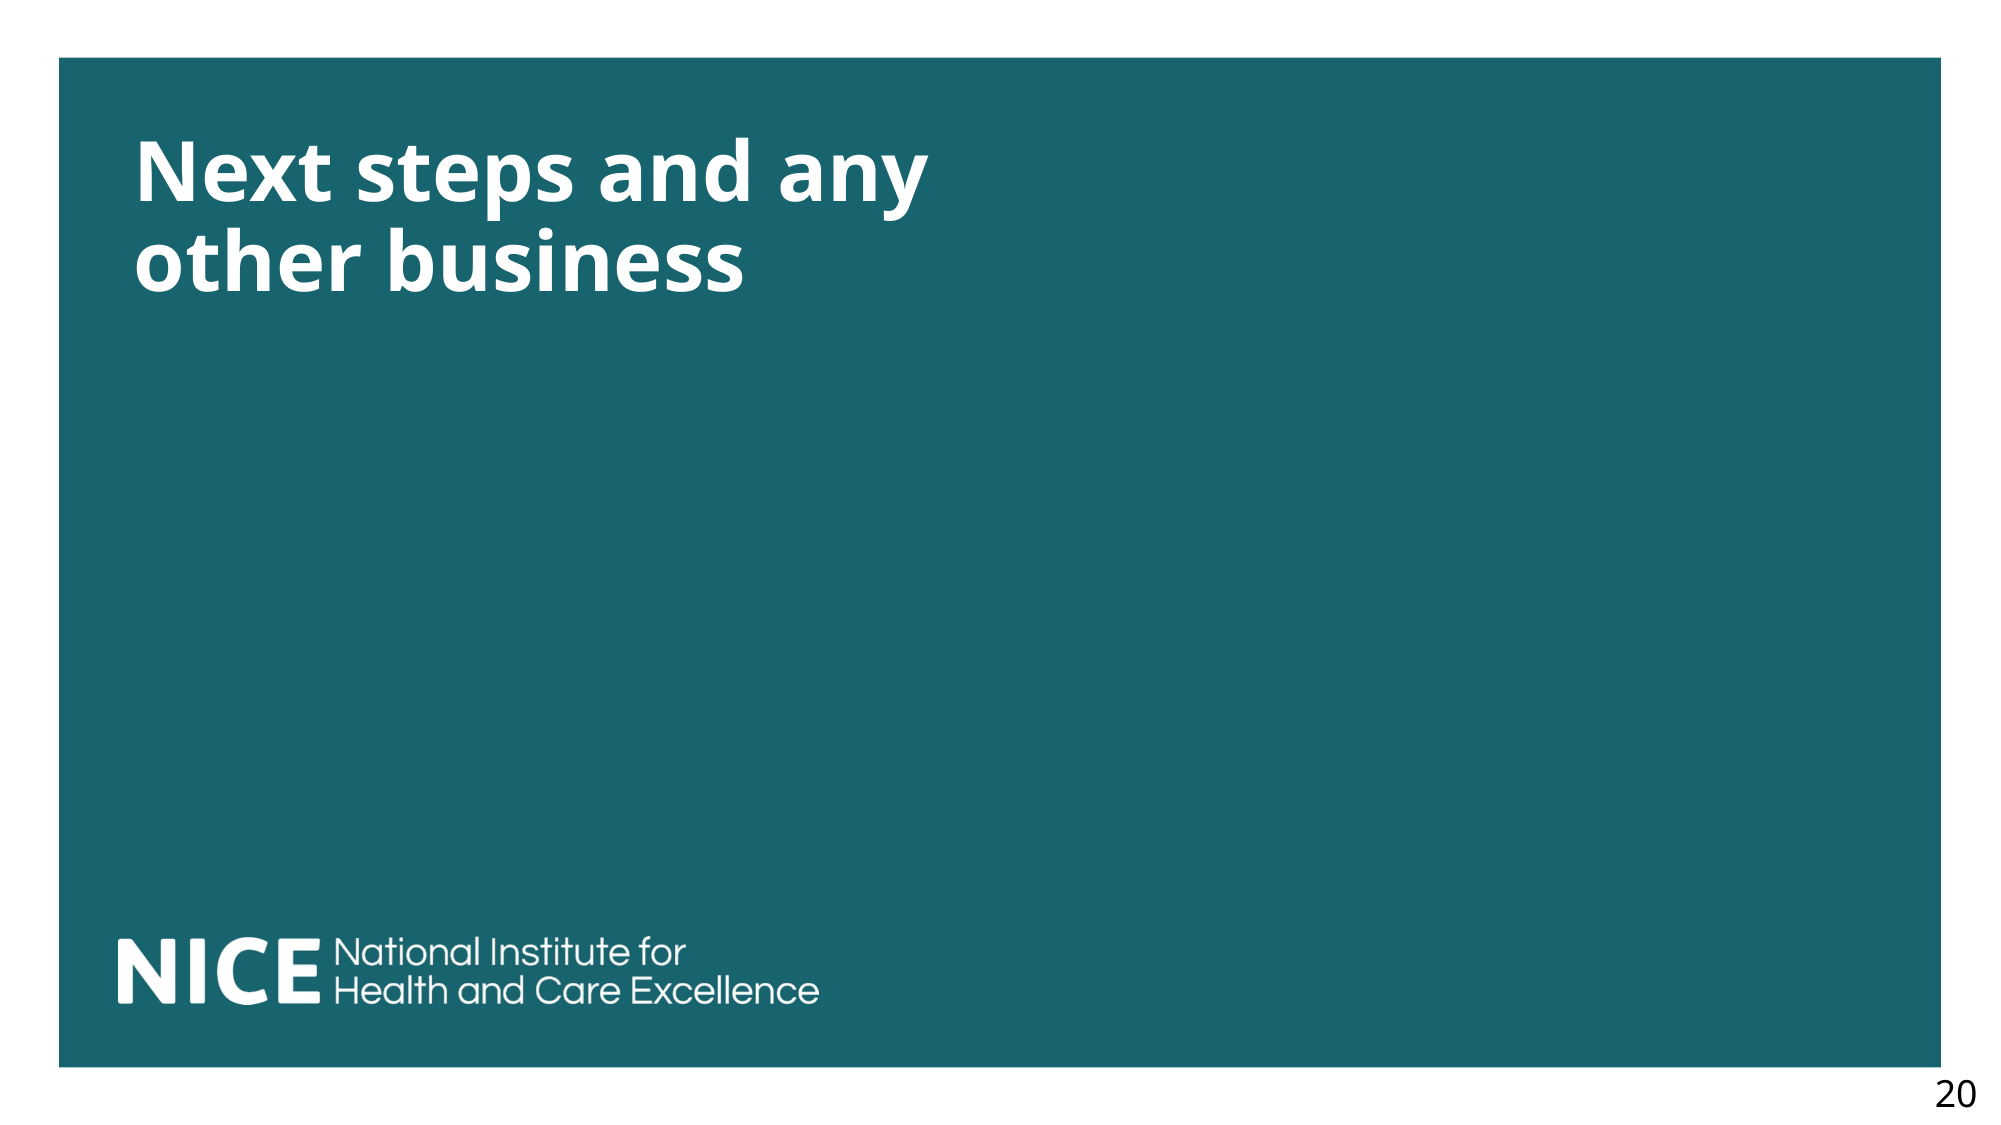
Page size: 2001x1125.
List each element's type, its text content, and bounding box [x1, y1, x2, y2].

title Next steps and any other business [118, 122, 972, 332]
picture [118, 936, 819, 1005]
